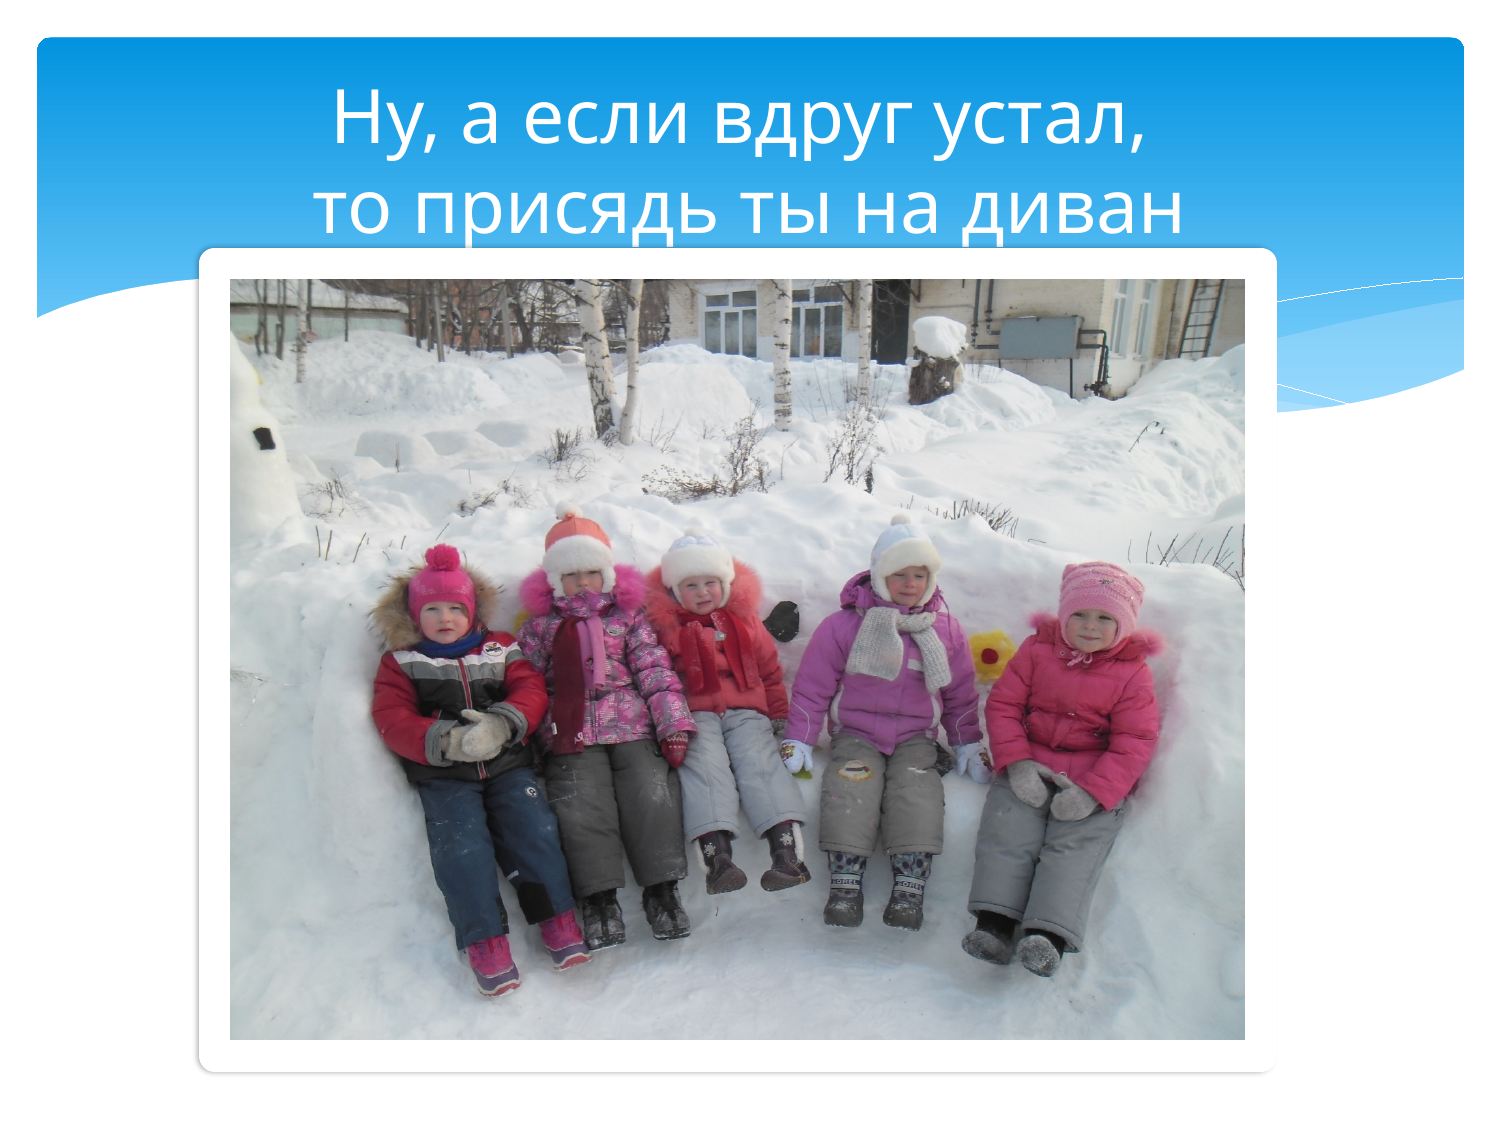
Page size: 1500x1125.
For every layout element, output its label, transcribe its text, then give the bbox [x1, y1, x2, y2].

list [229, 278, 1246, 1041]
title Ну, а если вдруг устал, то присядь ты на диван [75, 55, 1425, 261]
